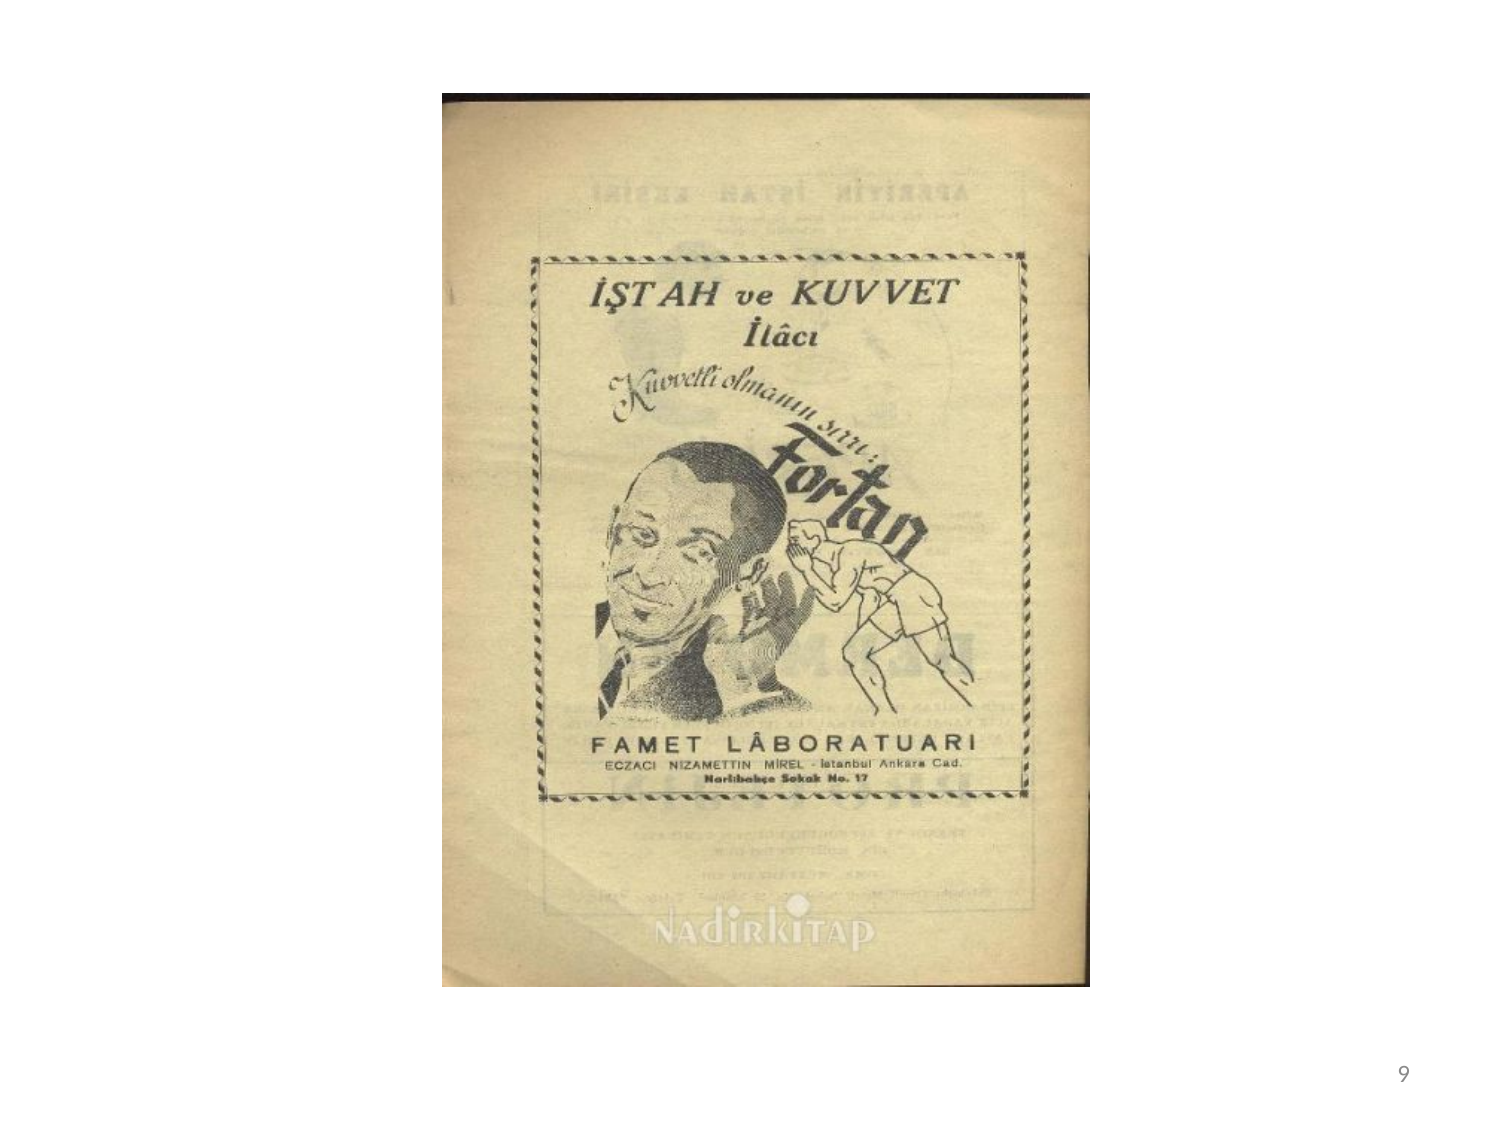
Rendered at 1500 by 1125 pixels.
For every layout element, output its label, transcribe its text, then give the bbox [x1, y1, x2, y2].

slide_number 9 [1074, 1042, 1425, 1103]
picture [442, 93, 1091, 987]
